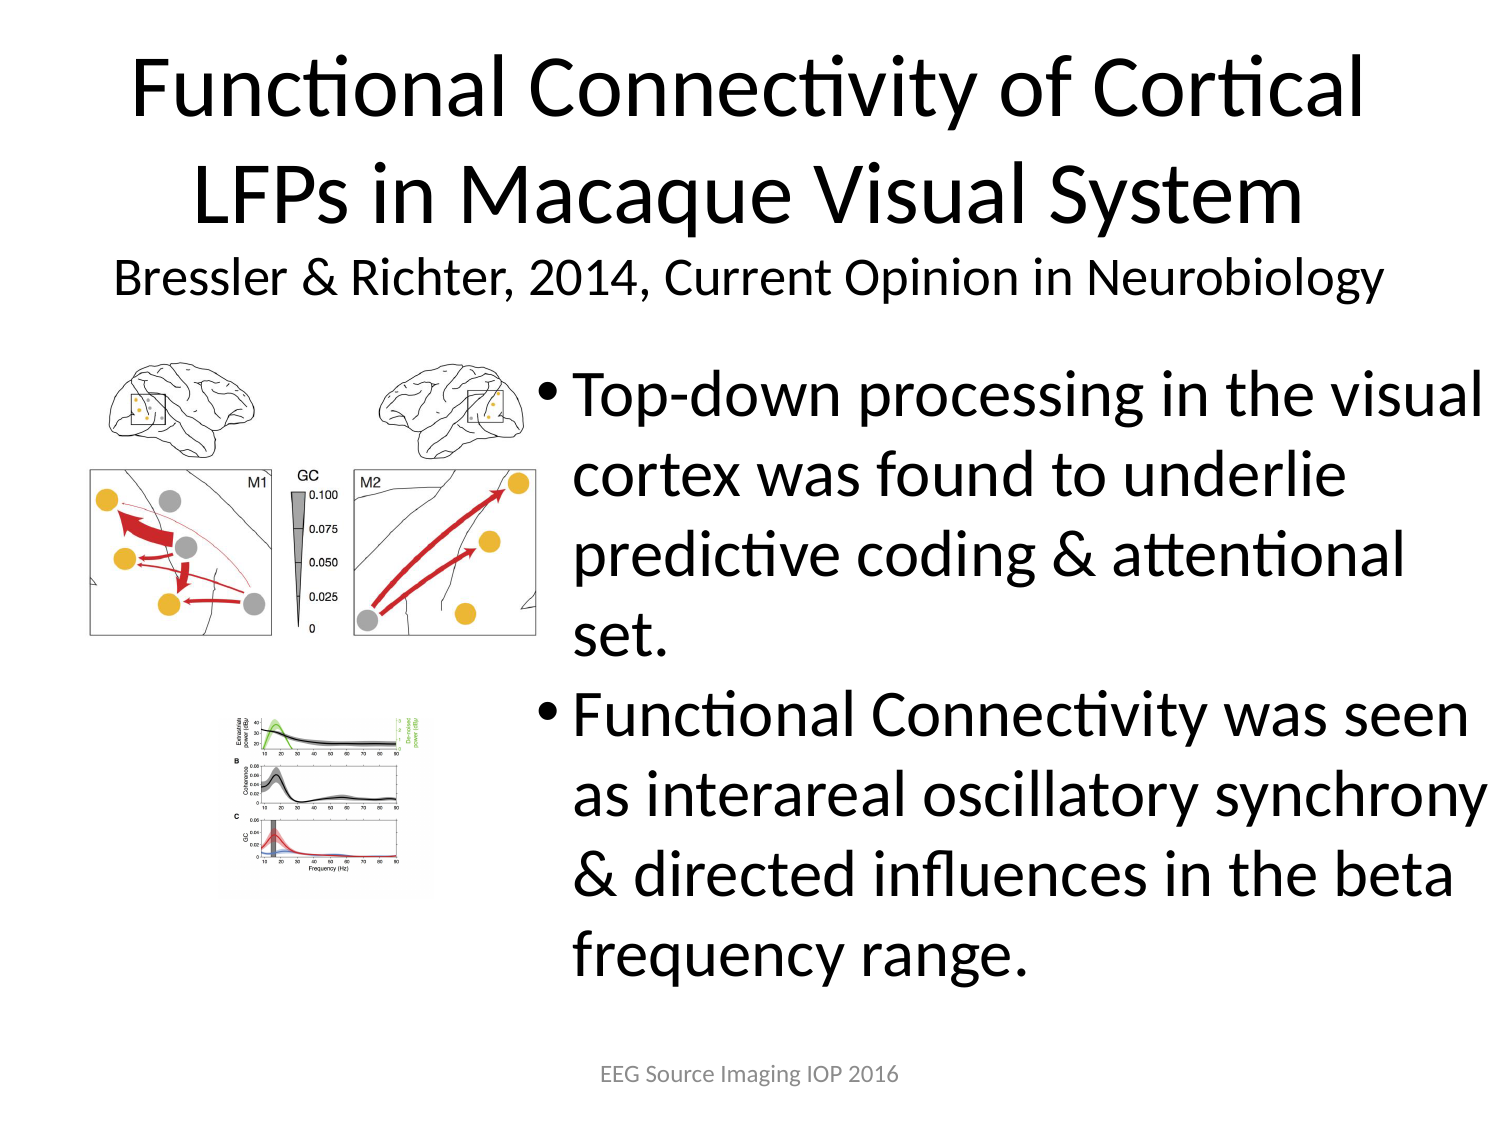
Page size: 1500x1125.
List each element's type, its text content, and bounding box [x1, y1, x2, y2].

text_box Top-down processing in the visual cortex was found to underlie predictive coding & attentional set. Functional Connectivity was seen as interareal oscillatory synchrony & directed influences in the beta frequency range. [490, 342, 1500, 998]
footer EEG Source Imaging IOP 2016 [512, 1042, 988, 1103]
title Functional Connectivity of Cortical LFPs in Macaque Visual System Bressler & Richter, 2014, Current Opinion in Neurobiology [55, 19, 1445, 315]
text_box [27, 337, 594, 899]
